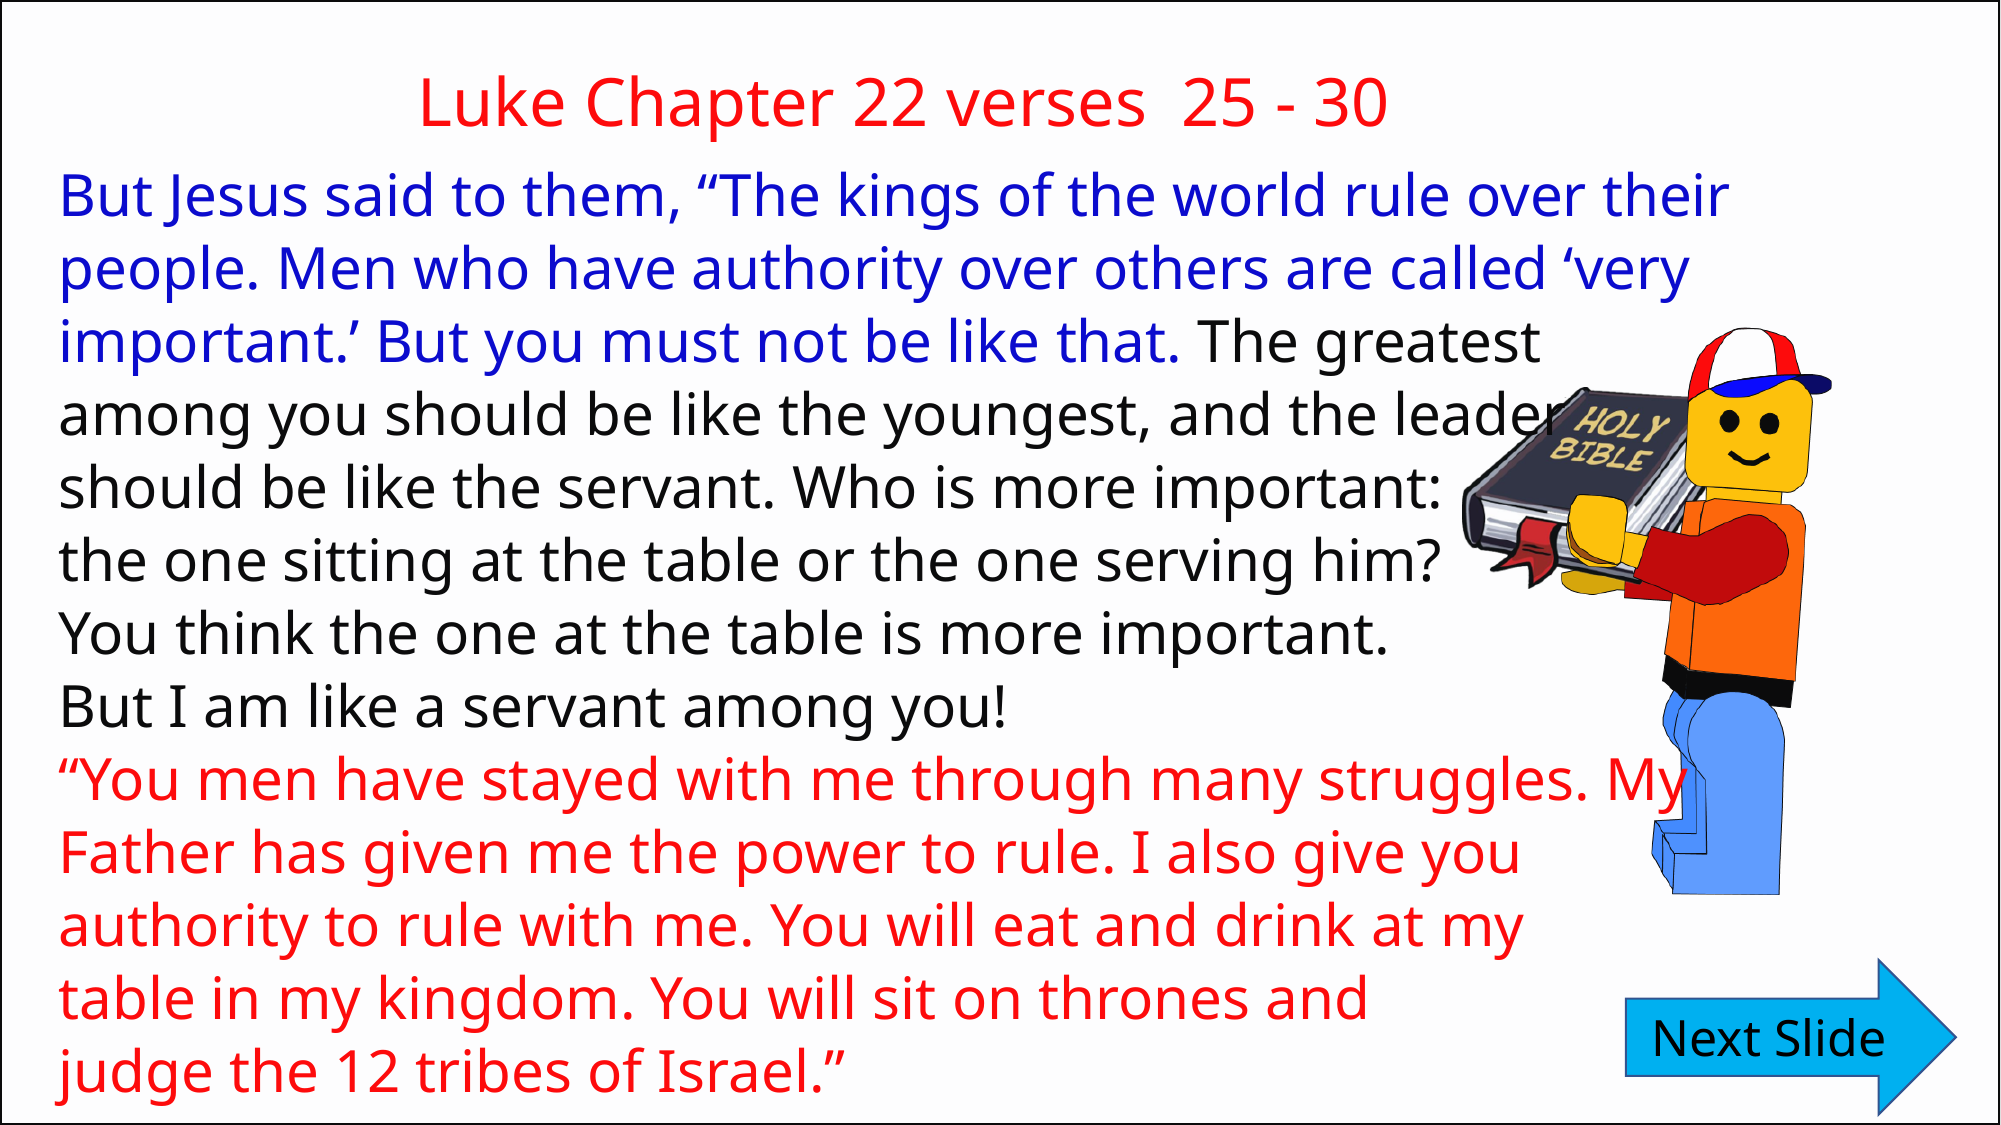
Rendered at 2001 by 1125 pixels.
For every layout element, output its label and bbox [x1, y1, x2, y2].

text_box [1625, 960, 1956, 1115]
text_box [0, 0, 2000, 1125]
picture [1462, 327, 1832, 895]
